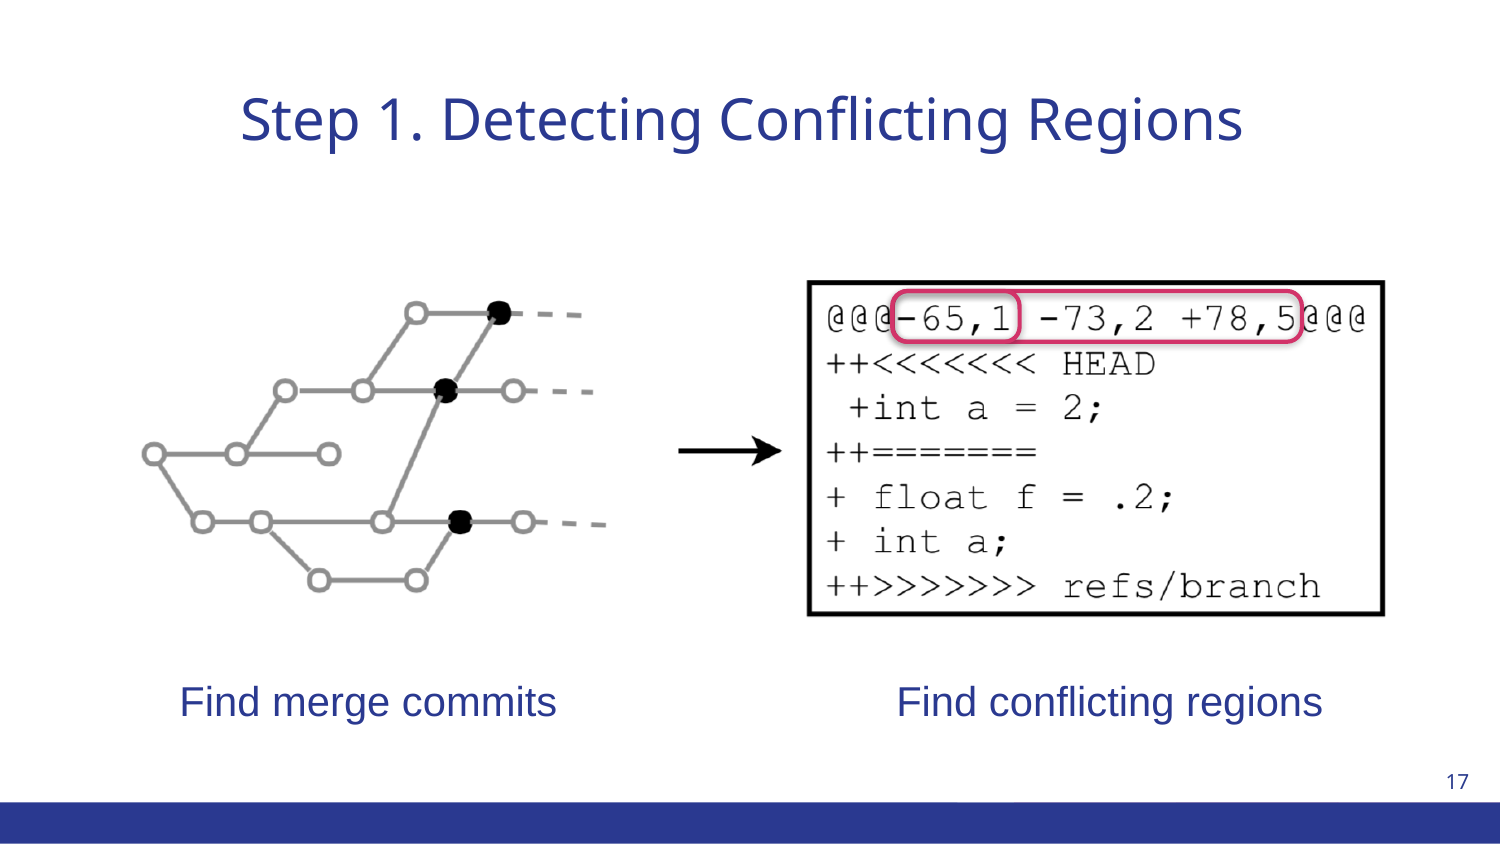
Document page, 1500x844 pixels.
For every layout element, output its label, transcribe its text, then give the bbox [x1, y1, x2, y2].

slide_number 17 [1428, 754, 1485, 811]
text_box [132, 272, 624, 730]
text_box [664, 272, 1390, 730]
title Step 1. Detecting Conflicting Regions [50, 66, 1450, 168]
